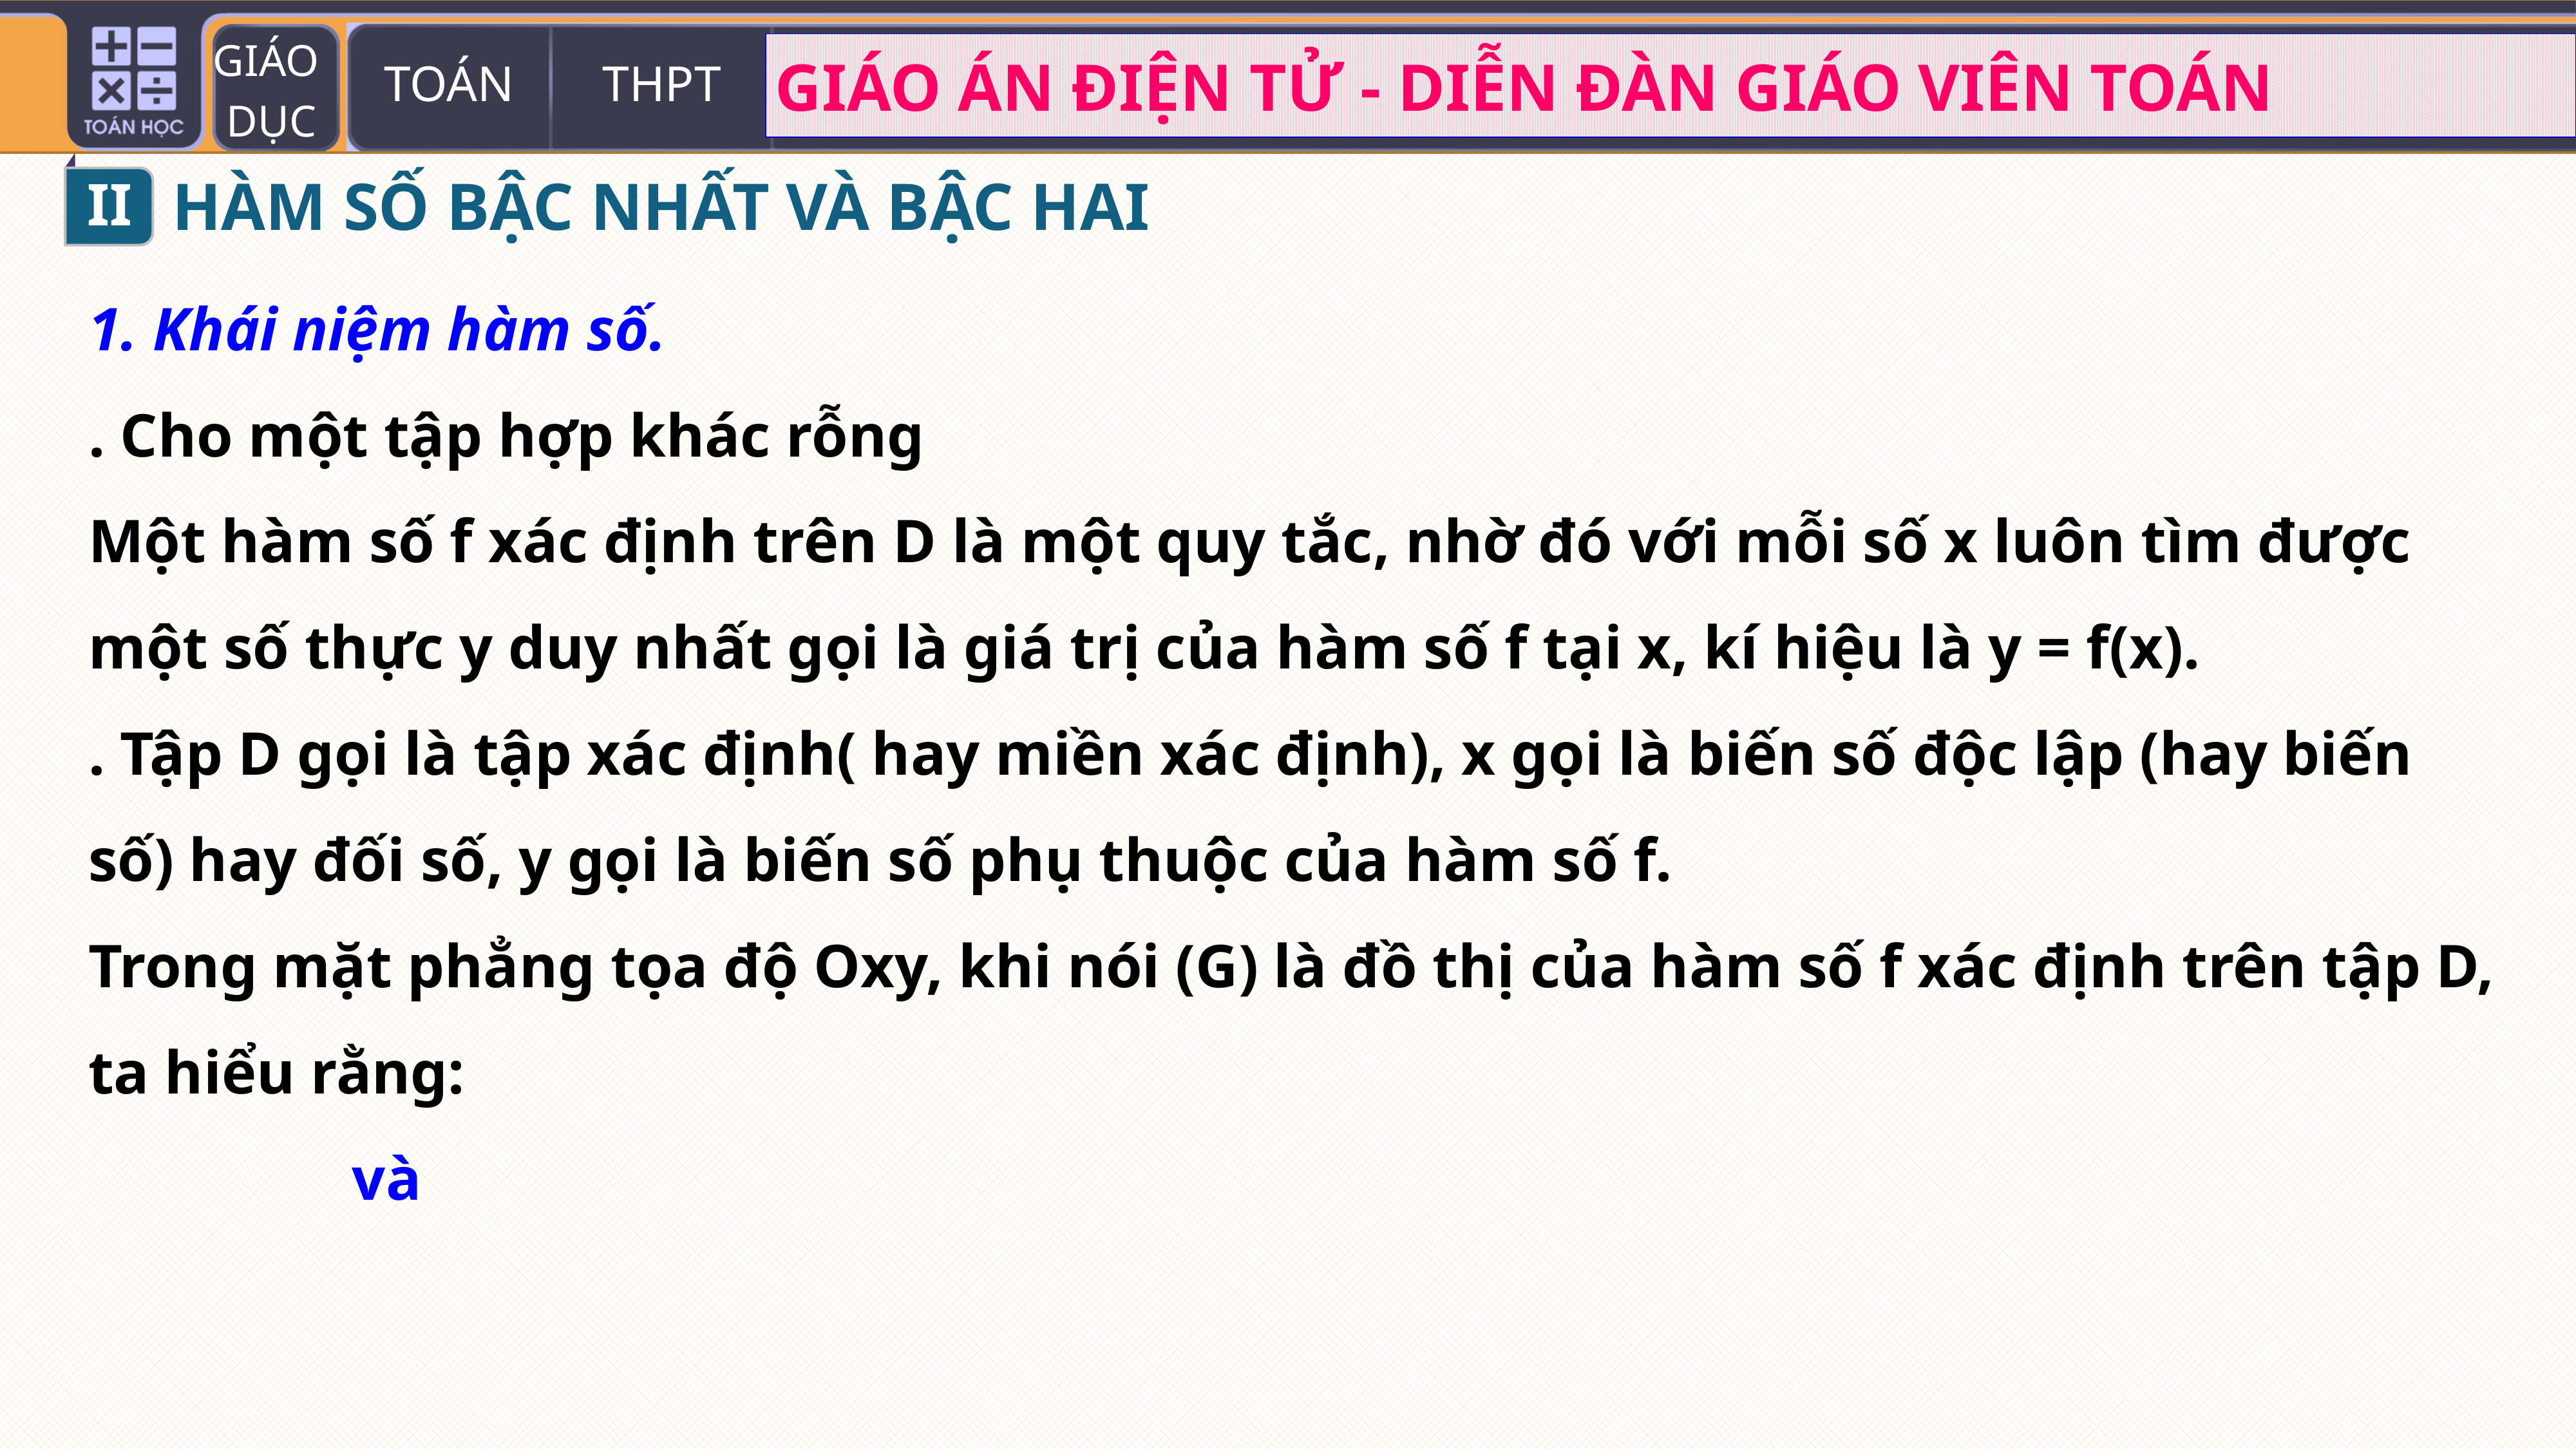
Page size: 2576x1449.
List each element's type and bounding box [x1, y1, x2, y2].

text_box [64, 153, 1788, 249]
